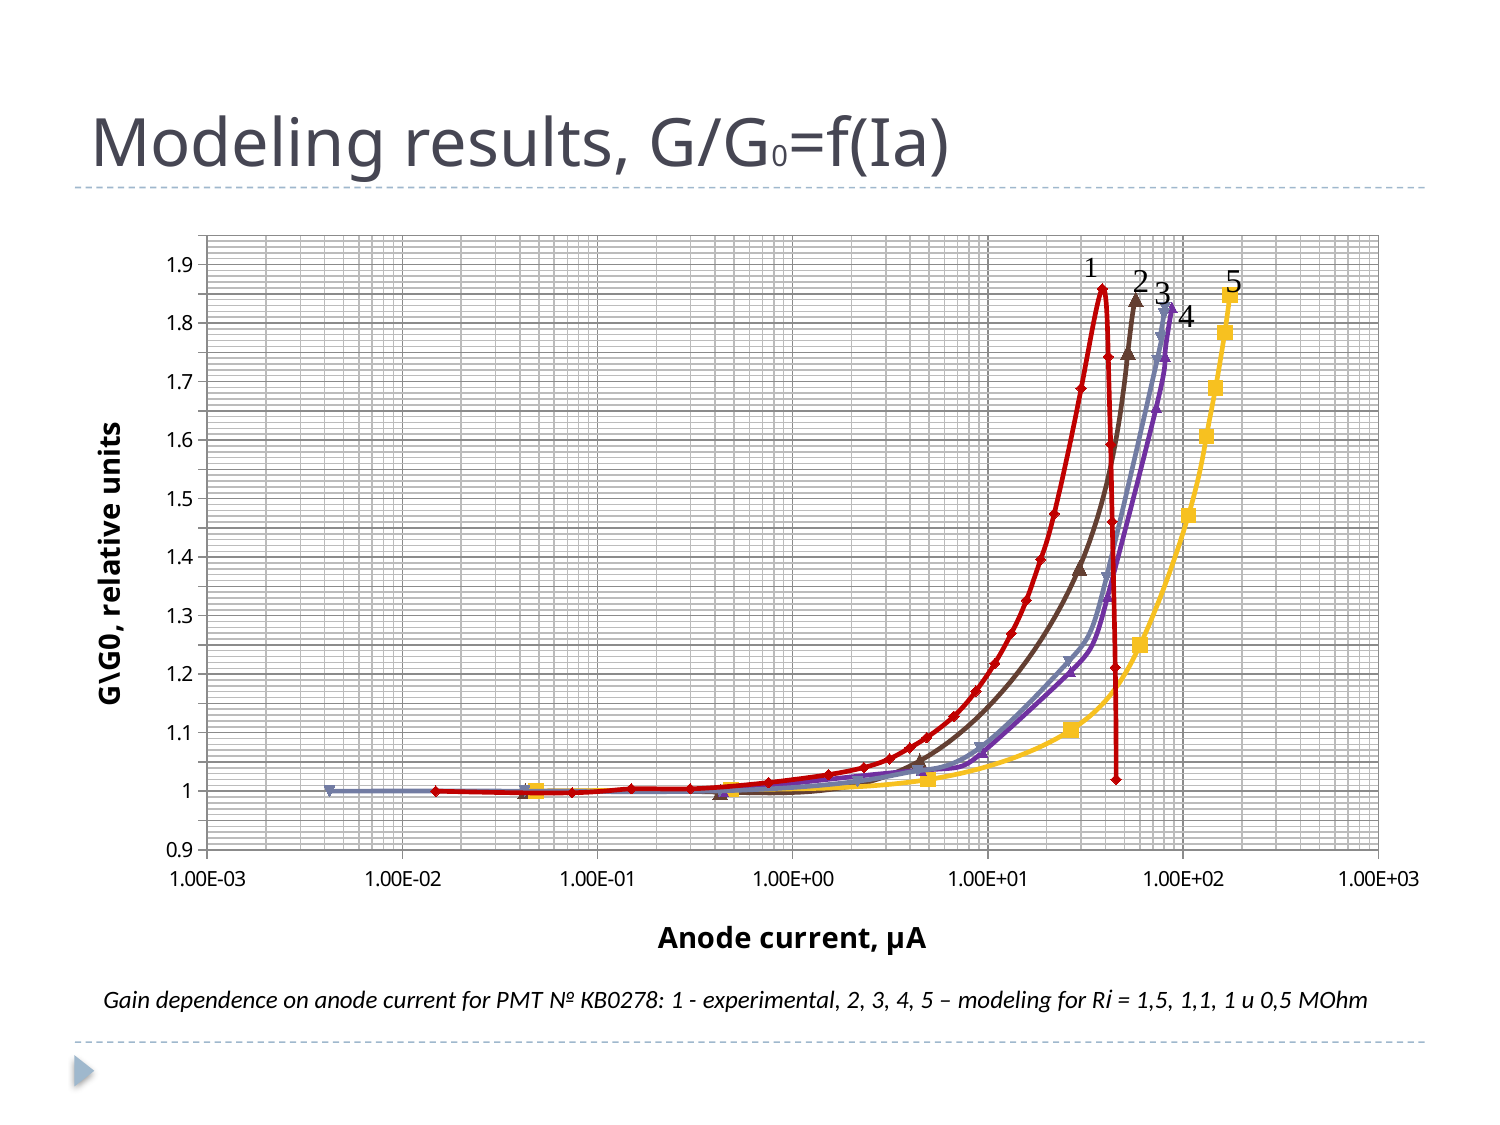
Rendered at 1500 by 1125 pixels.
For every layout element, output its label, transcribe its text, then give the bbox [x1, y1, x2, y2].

text_box Gain dependence on anode current for PMT № КВ0278: 1 - experimental, 2, 3, 4, 5 – modeling for Ri = 1,5, 1,1, 1 и 0,5 MOhm [88, 1003, 1400, 1021]
chart [52, 219, 1448, 992]
title Modeling results, G/G0=f(Ia) [75, 24, 1425, 188]
